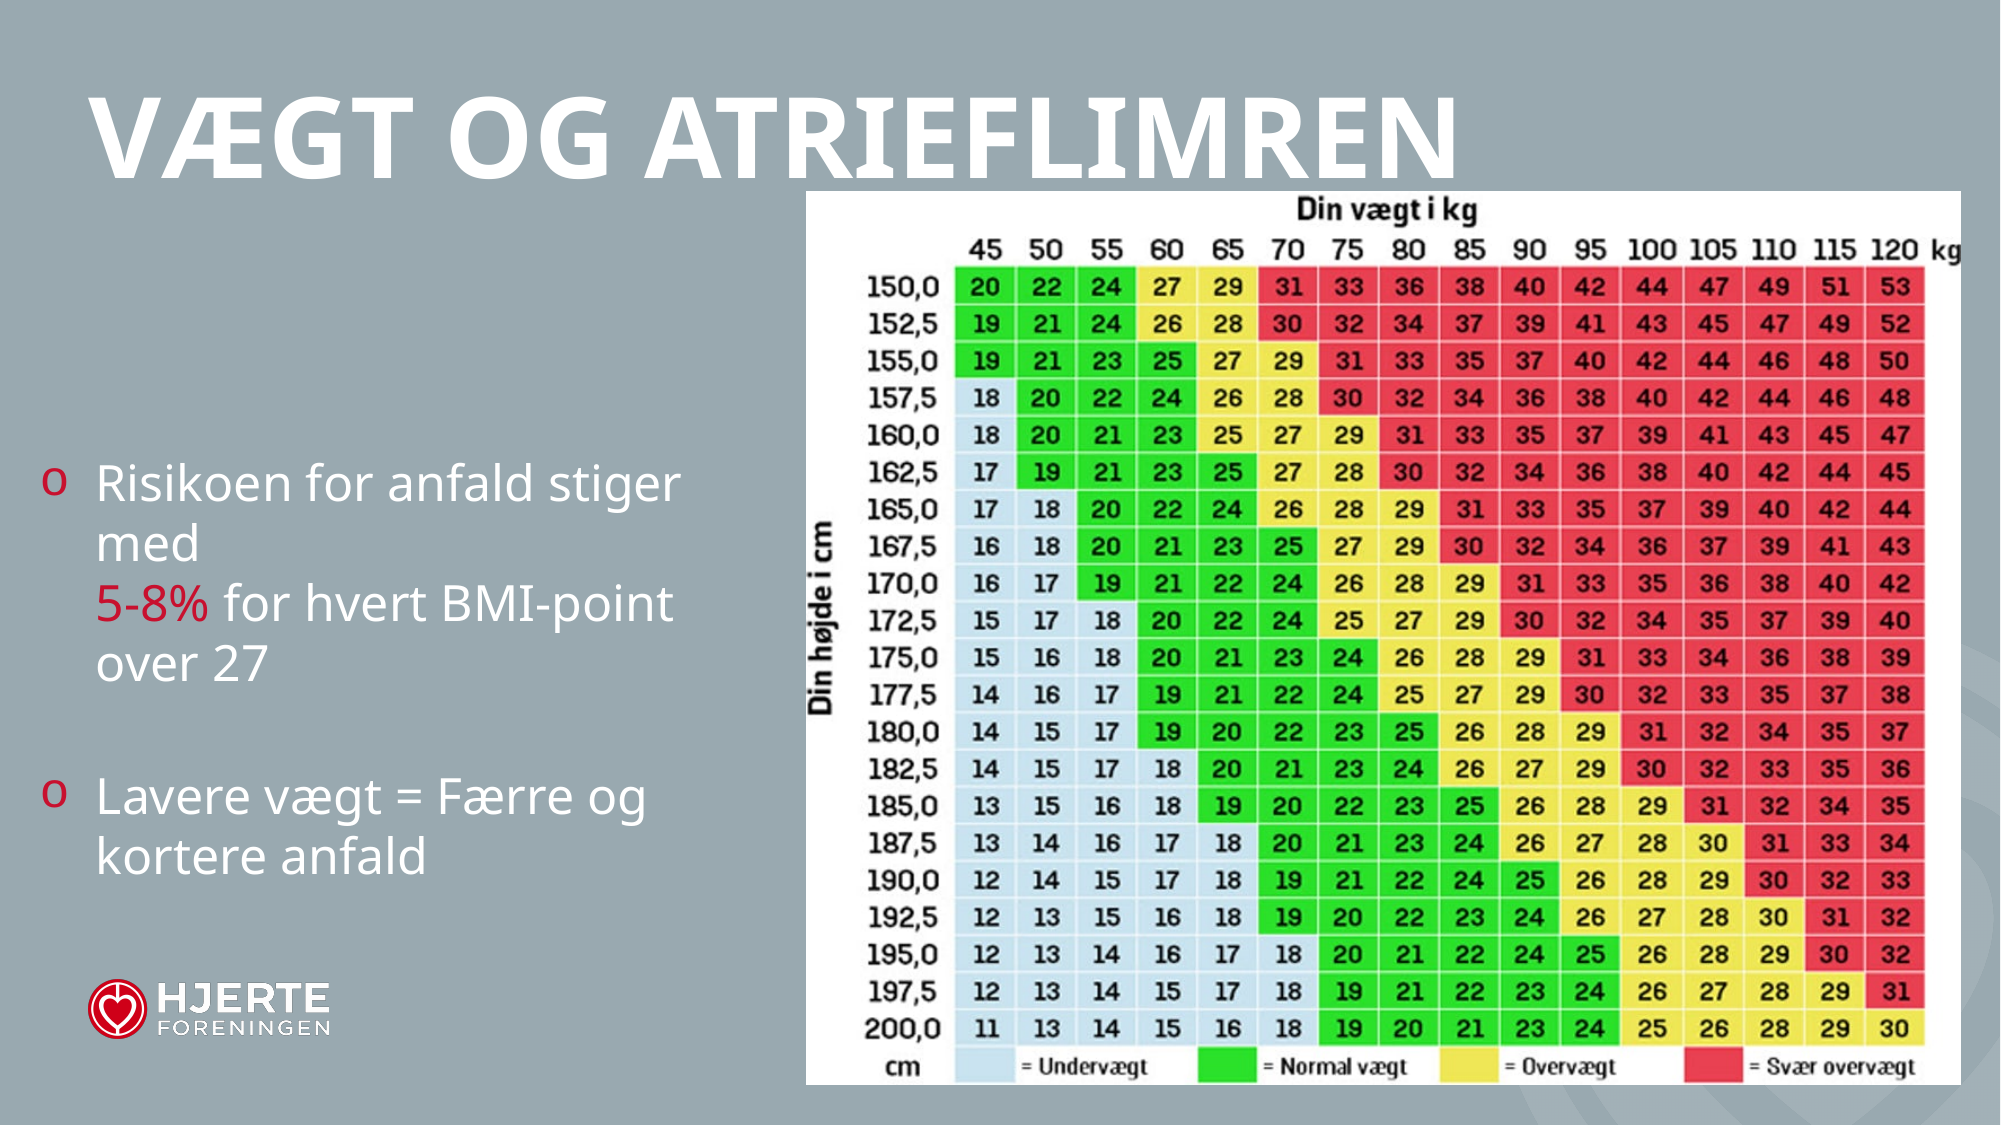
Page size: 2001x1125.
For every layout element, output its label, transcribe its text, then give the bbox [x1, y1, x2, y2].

list Risikoen for anfald stiger med 5-8% for hvert BMI-point over 27 Lavere vægt = Færre og kortere anfald [39, 319, 758, 958]
picture [806, 191, 2000, 1125]
title Vægt og Atrieflimren [88, 88, 1912, 295]
picture [88, 979, 329, 1039]
